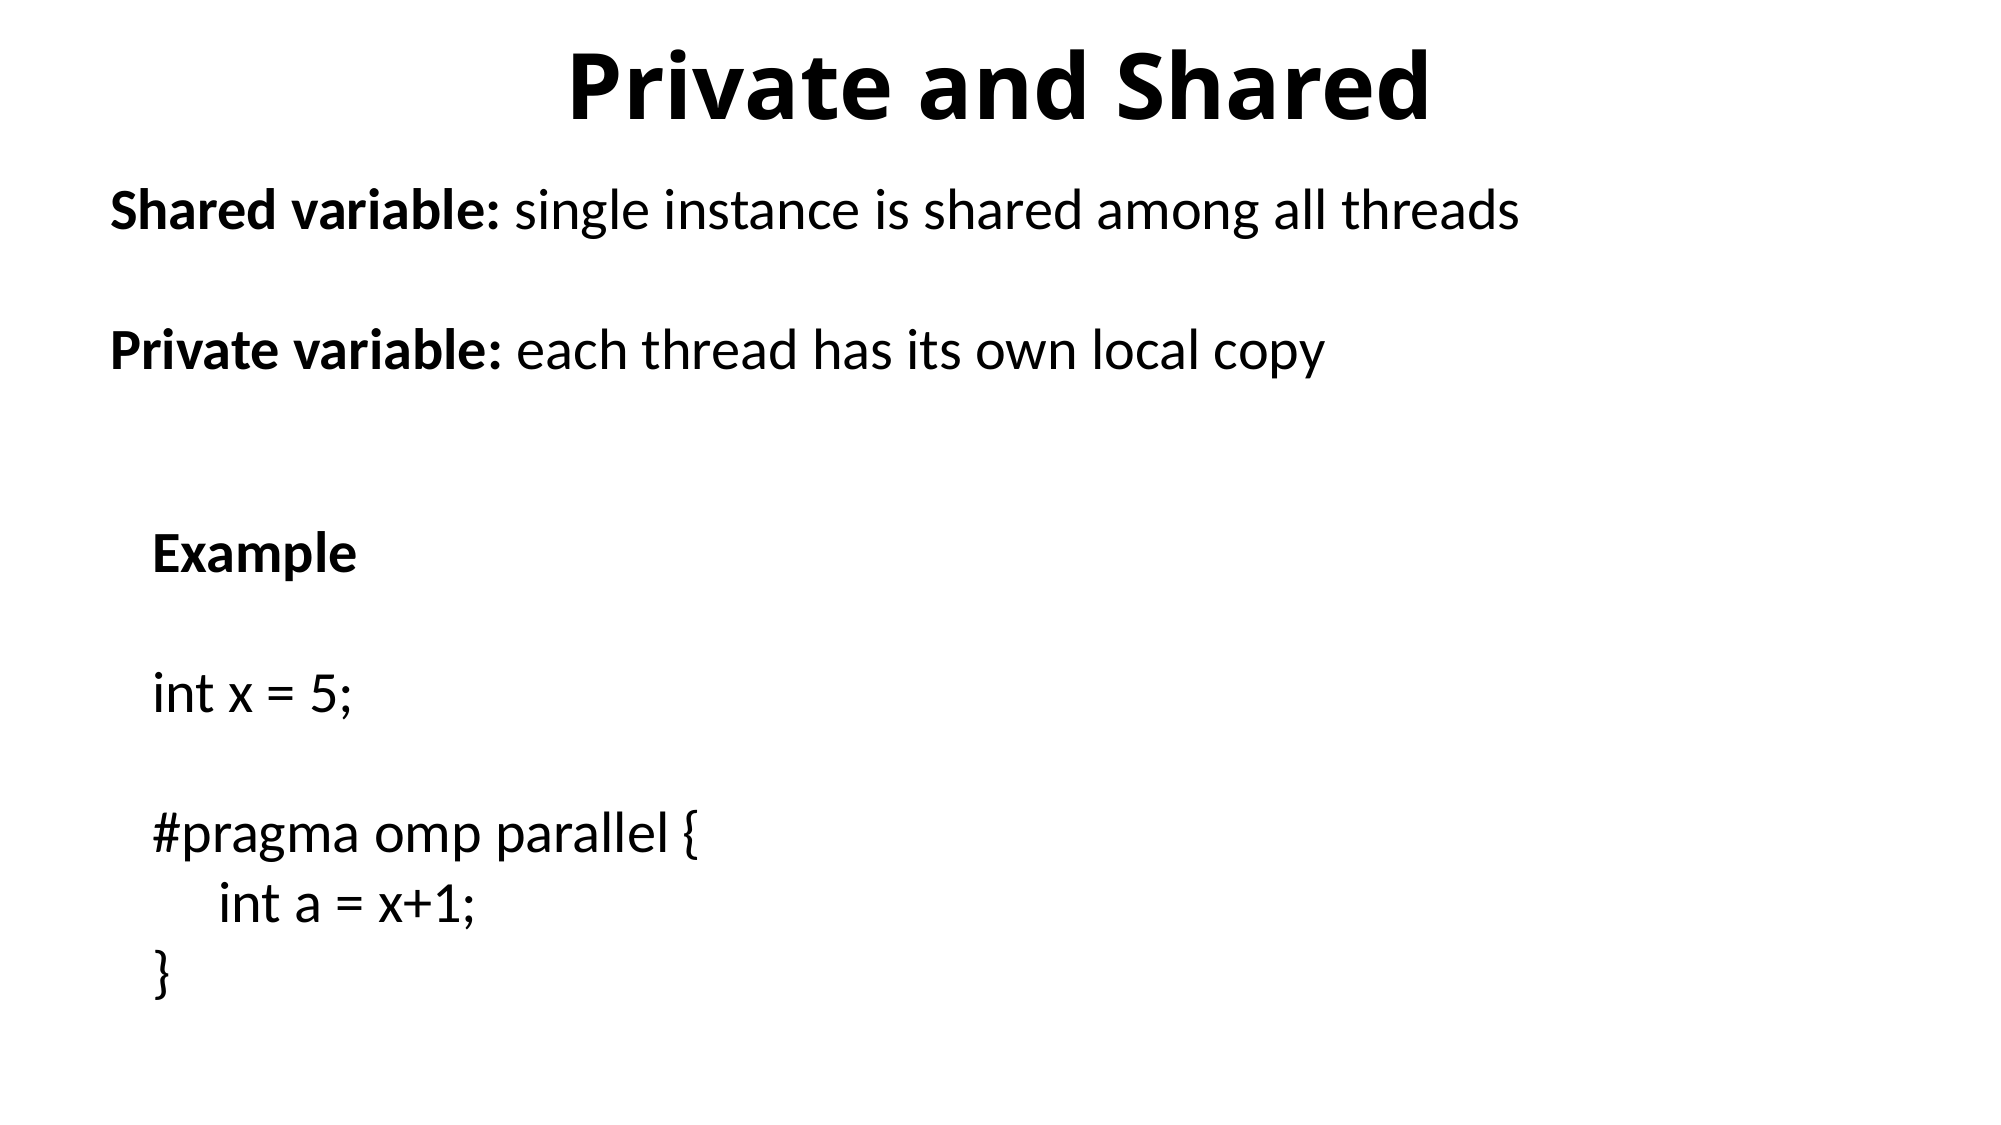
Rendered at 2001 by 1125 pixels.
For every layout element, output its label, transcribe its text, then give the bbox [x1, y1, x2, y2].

text_box Shared variable: single instance is shared among all threads Private variable: each thread has its own local copy [95, 163, 1610, 389]
text_box Example int x = 5; #pragma omp parallel { int a = x+1; } [137, 506, 813, 1012]
title Private and Shared [137, 25, 1863, 155]
